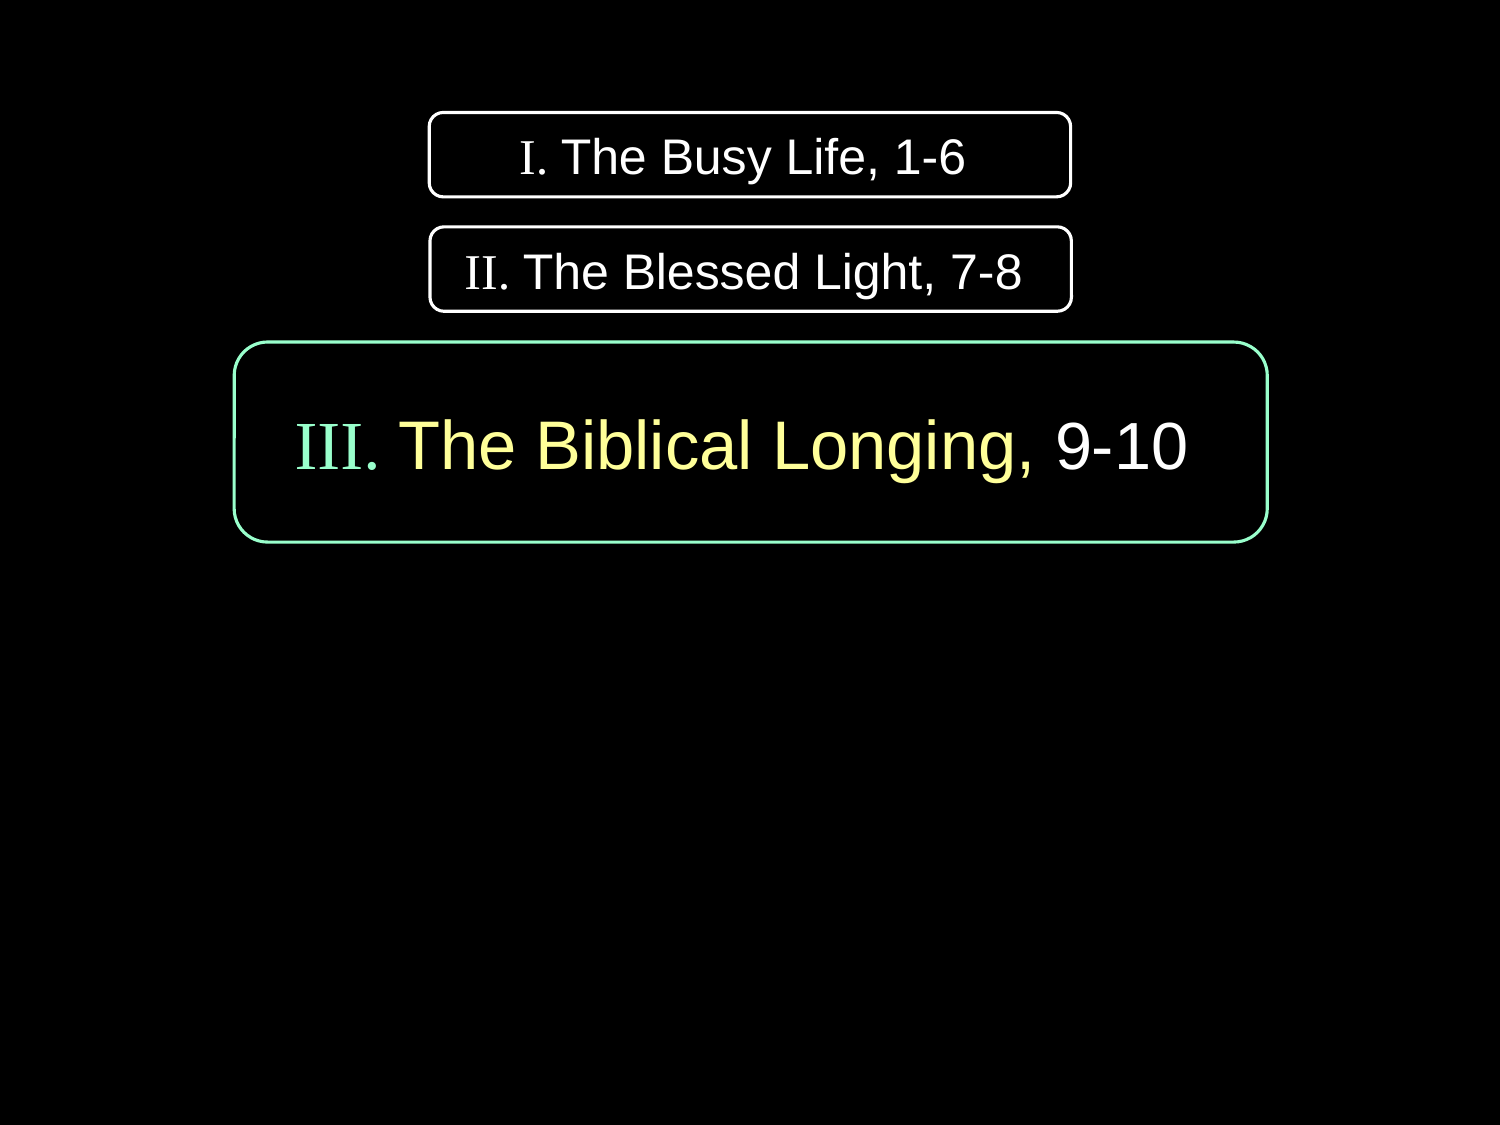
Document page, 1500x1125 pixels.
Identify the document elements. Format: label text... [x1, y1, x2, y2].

text_box I. The Busy Life, 1-6 [429, 112, 1071, 197]
text_box III. The Biblical Longing, 9-10 [234, 341, 1268, 543]
text_box II. The Blessed Light, 7-8 [429, 226, 1072, 312]
